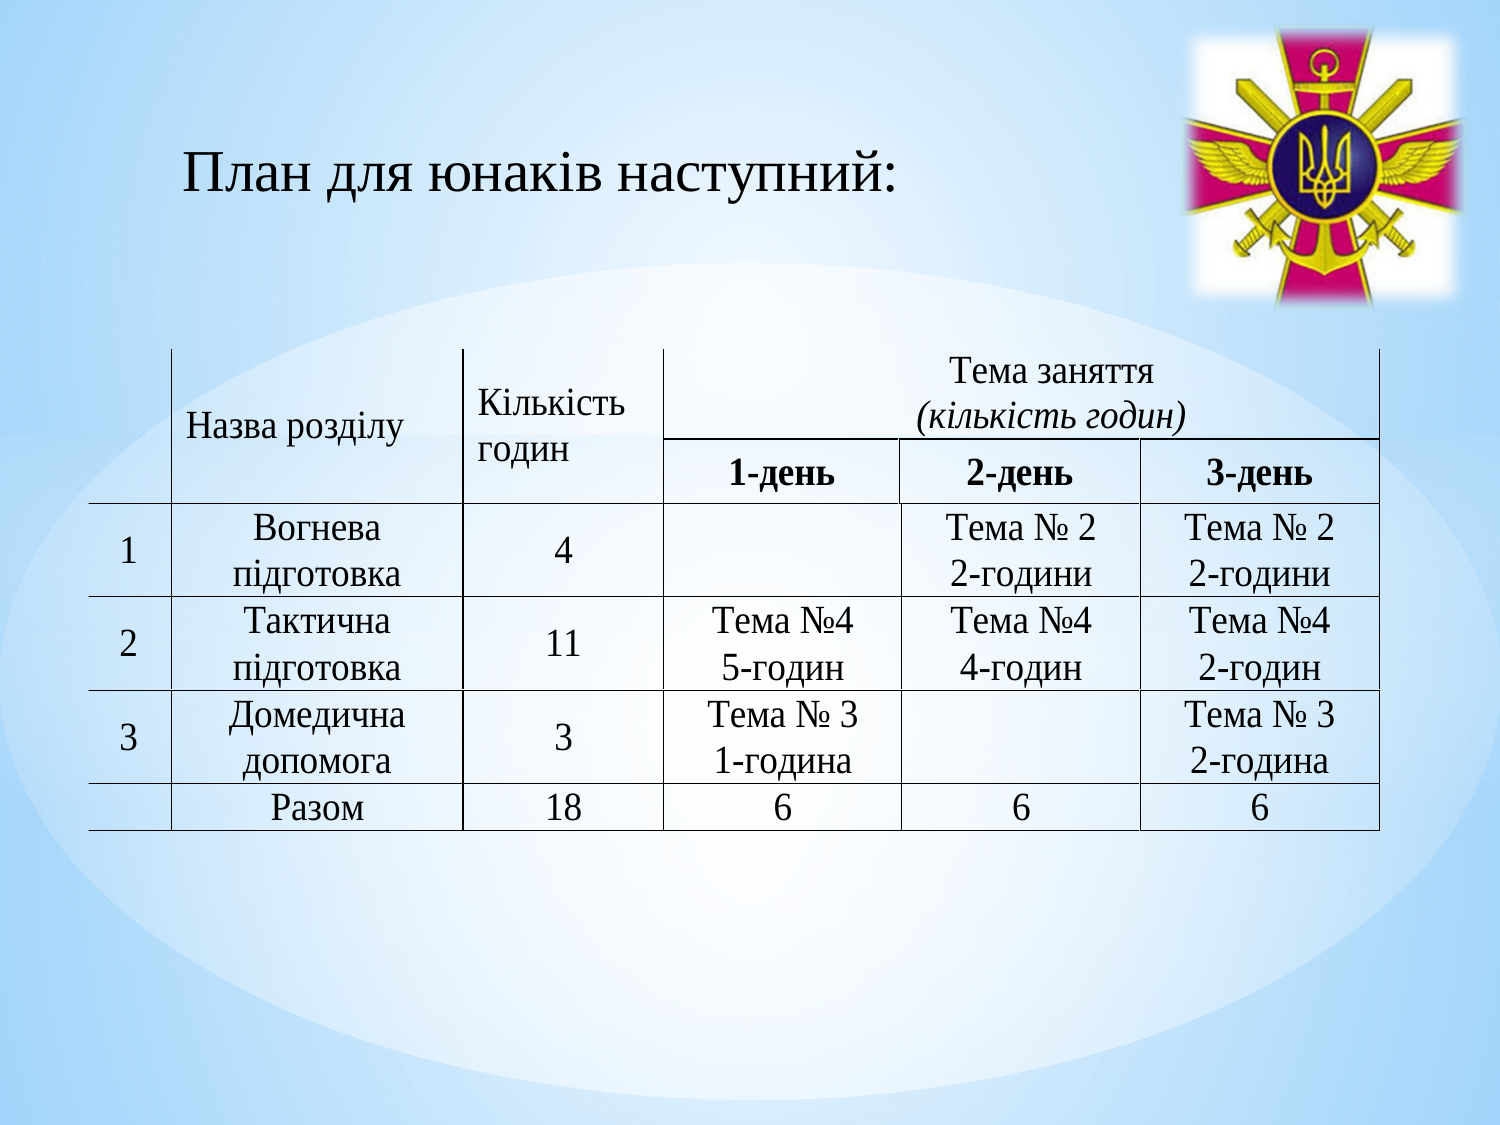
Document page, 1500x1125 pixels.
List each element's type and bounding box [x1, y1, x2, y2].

picture [88, 349, 1416, 908]
picture [182, 136, 904, 227]
picture [1174, 18, 1477, 320]
